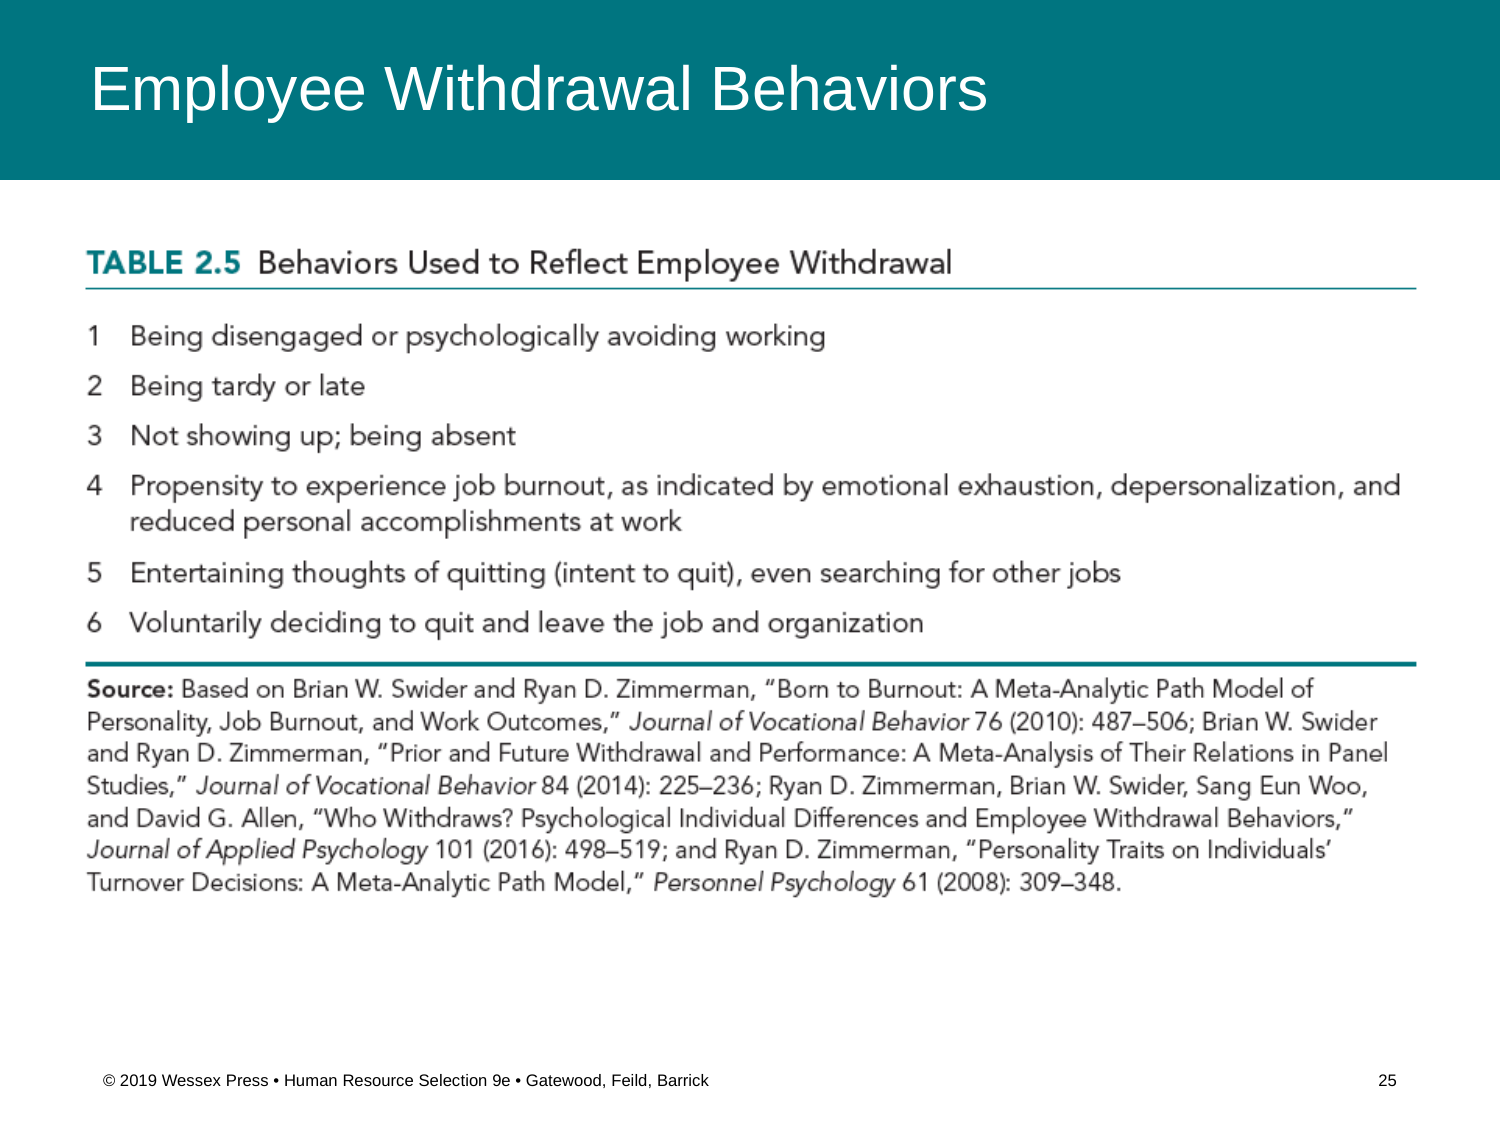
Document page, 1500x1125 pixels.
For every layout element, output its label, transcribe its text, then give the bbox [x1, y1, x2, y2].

slide_number 25 [1059, 1052, 1397, 1090]
picture [78, 246, 1426, 899]
slide_number © 2019 Wessex Press • Human Resource Selection 9e • Gatewood, Feild, Barrick [103, 1052, 750, 1090]
title Employee Withdrawal Behaviors [0, 0, 1500, 180]
